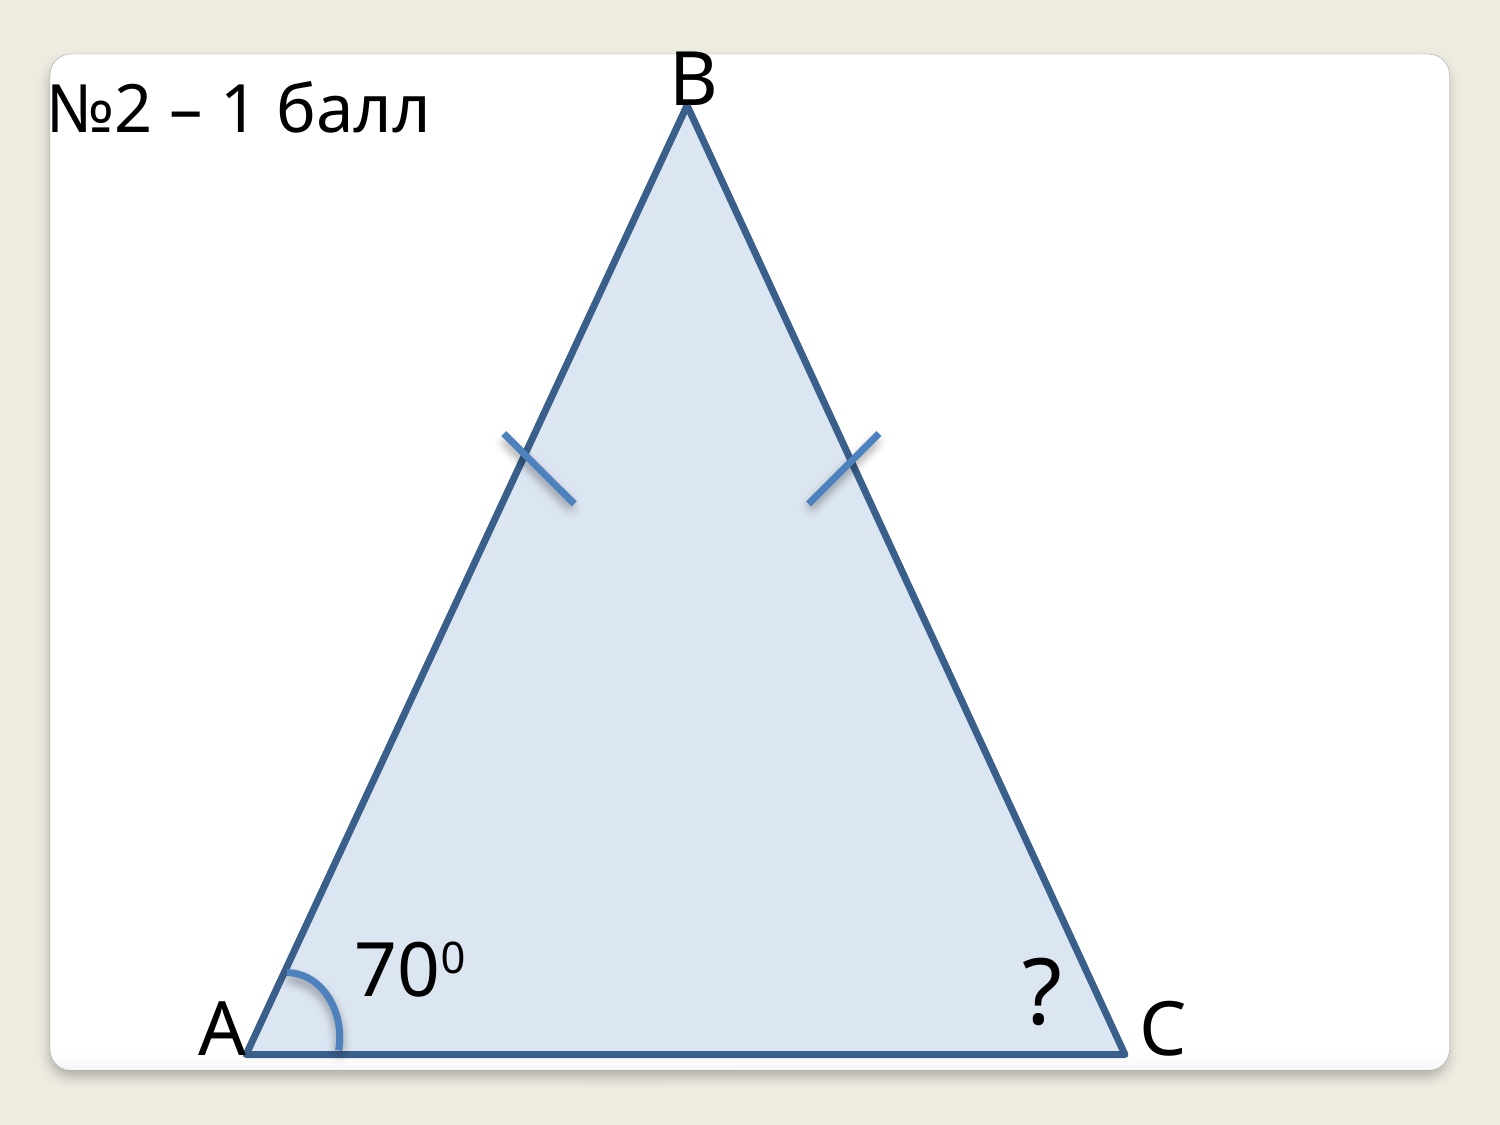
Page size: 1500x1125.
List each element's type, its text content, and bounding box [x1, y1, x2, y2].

text_box 700 [339, 913, 504, 1019]
text_box C [1125, 972, 1196, 1078]
text_box [286, 969, 344, 1051]
text_box №2 – 1 балл [31, 58, 446, 154]
text_box B [654, 23, 727, 129]
text_box [258, 129, 1125, 1059]
text_box ? [1007, 925, 1058, 1051]
text_box A [183, 972, 258, 1078]
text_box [808, 433, 880, 505]
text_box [503, 433, 575, 505]
